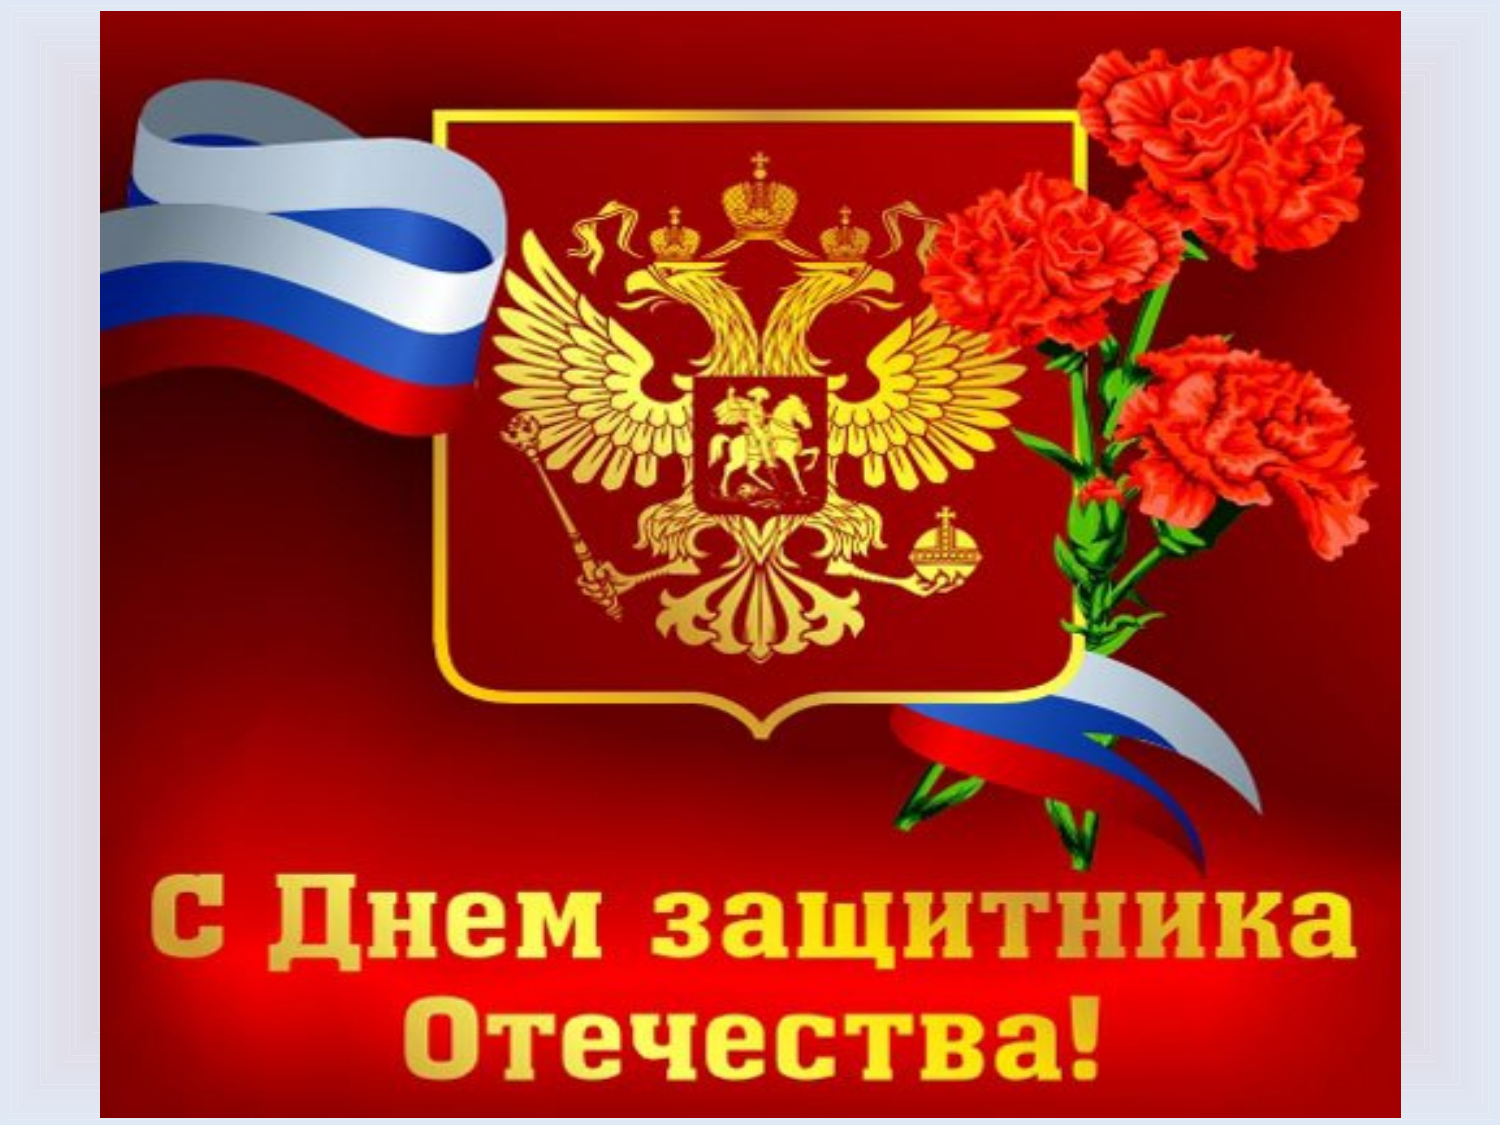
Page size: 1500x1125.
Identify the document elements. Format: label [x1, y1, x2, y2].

picture [100, 10, 1401, 1118]
